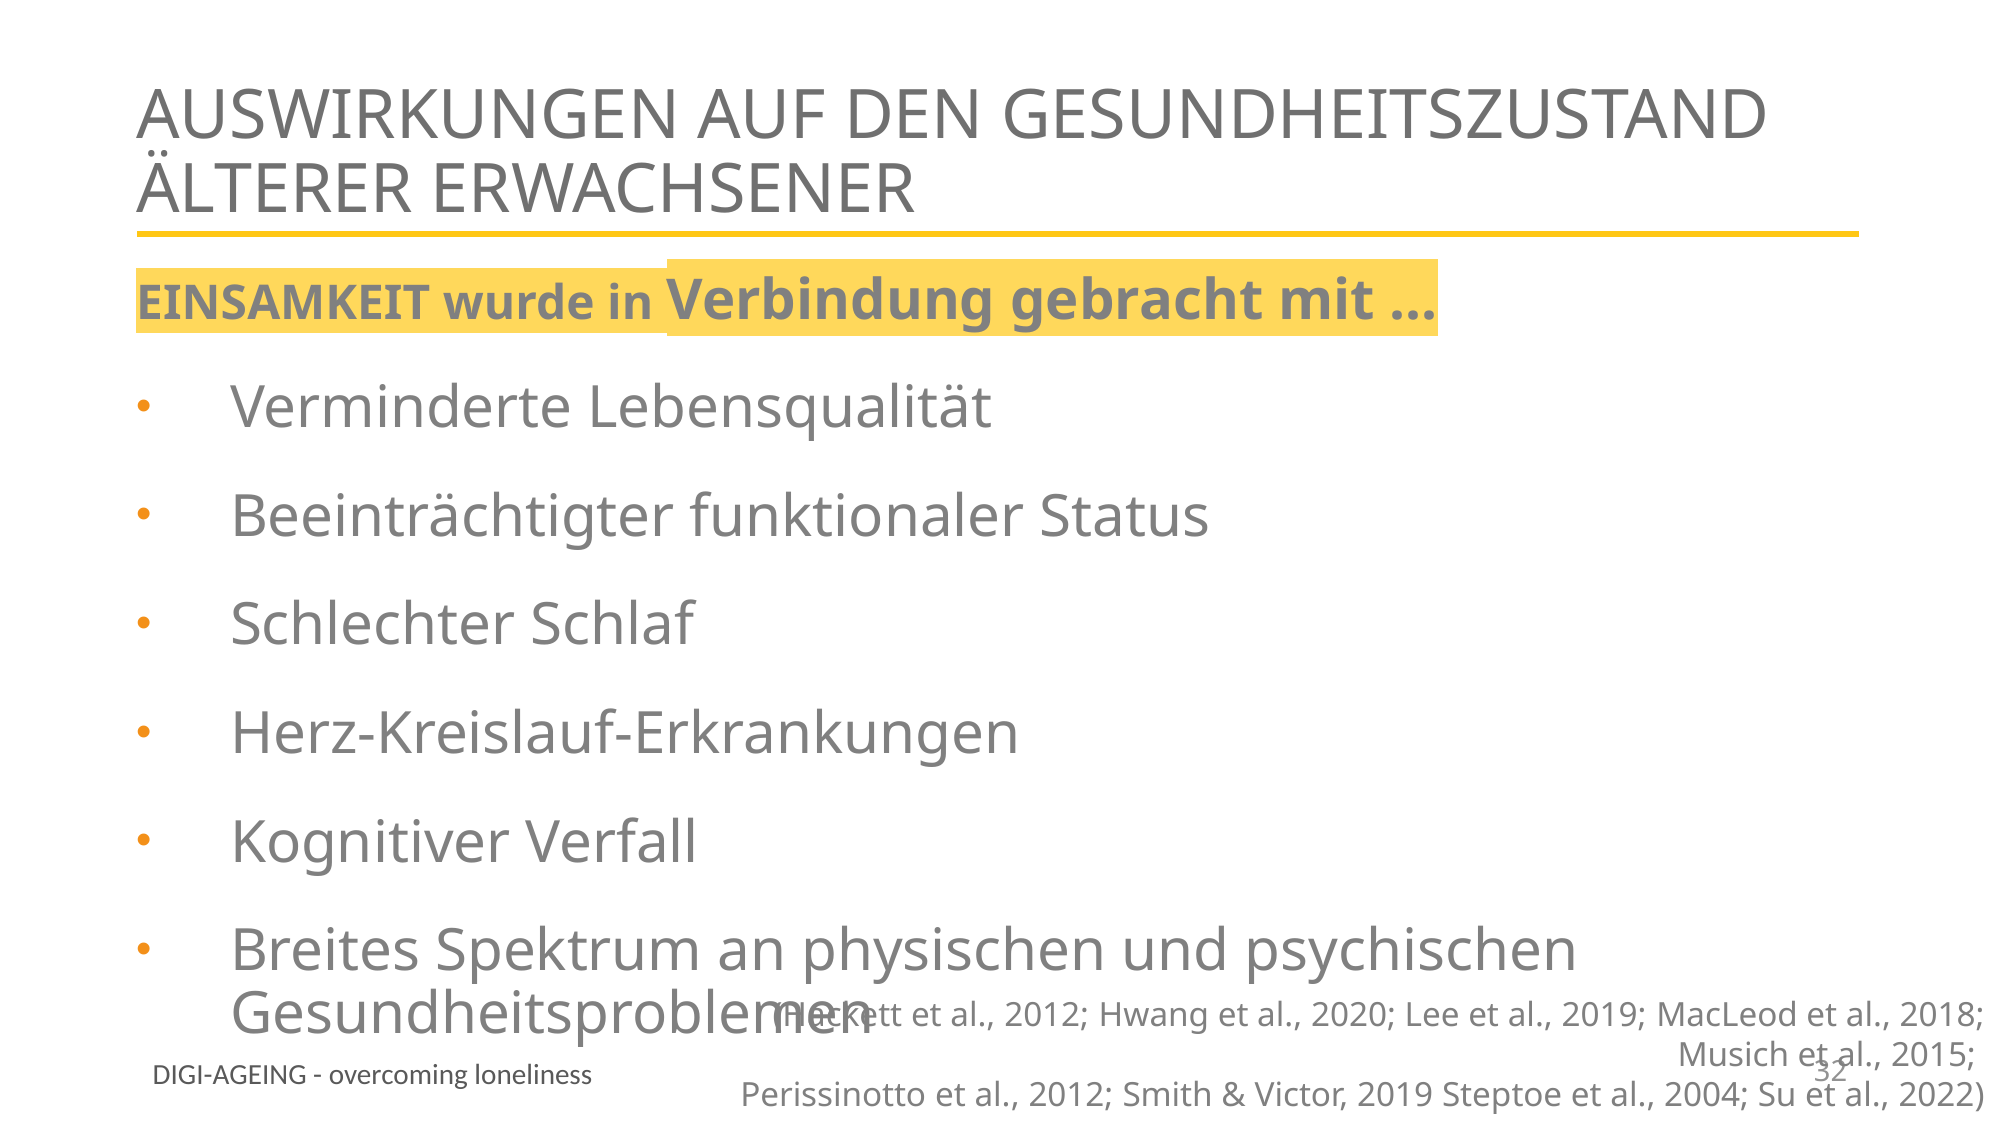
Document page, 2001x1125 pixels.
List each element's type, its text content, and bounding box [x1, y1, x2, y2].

title Auswirkungen auf den Gesundheitszustand älterer Erwachsener [121, 70, 1899, 236]
text_box (Hackett et al., 2012; Hwang et al., 2020; Lee et al., 2019; MacLeod et al., 2018; Musich et al., 2015; Perissinotto et al., 2012; Smith & Victor, 2019 Steptoe et al., 2004; Su et al., 2022) [638, 985, 2000, 1121]
text_box EINSAMKEIT wurde in Verbindung gebracht mit ... Verminderte Lebensqualität Beeinträchtigter funktionaler Status Schlechter Schlaf Herz-Kreislauf-Erkrankungen Kognitiver Verfall Breites Spektrum an physischen und psychischen Gesundheitsproblemen [121, 263, 1739, 1055]
